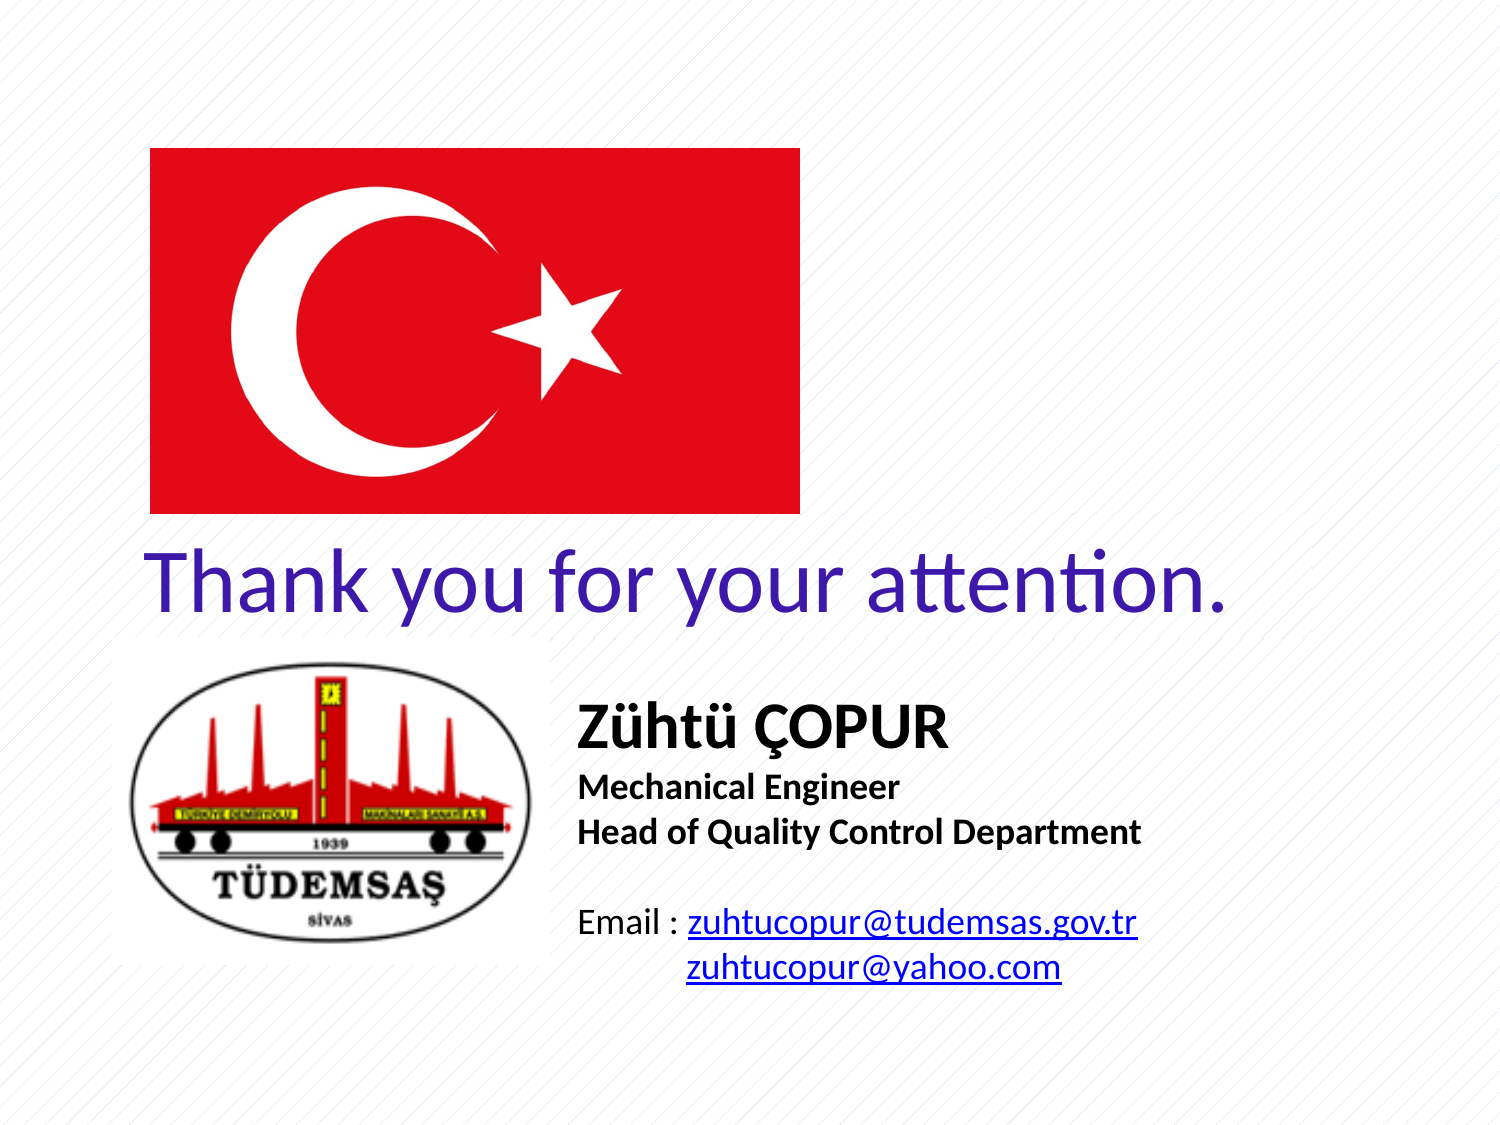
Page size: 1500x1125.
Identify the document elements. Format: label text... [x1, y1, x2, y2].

text_box Zühtü ÇOPUR Mechanical Engineer Head of Quality Control Department Email : zuhtucopur@tudemsas.gov.tr zuhtucopur@yahoo.com [562, 674, 1325, 995]
picture [149, 147, 801, 514]
text_box Thank you for your attention. [62, 513, 1313, 639]
picture [112, 637, 551, 965]
